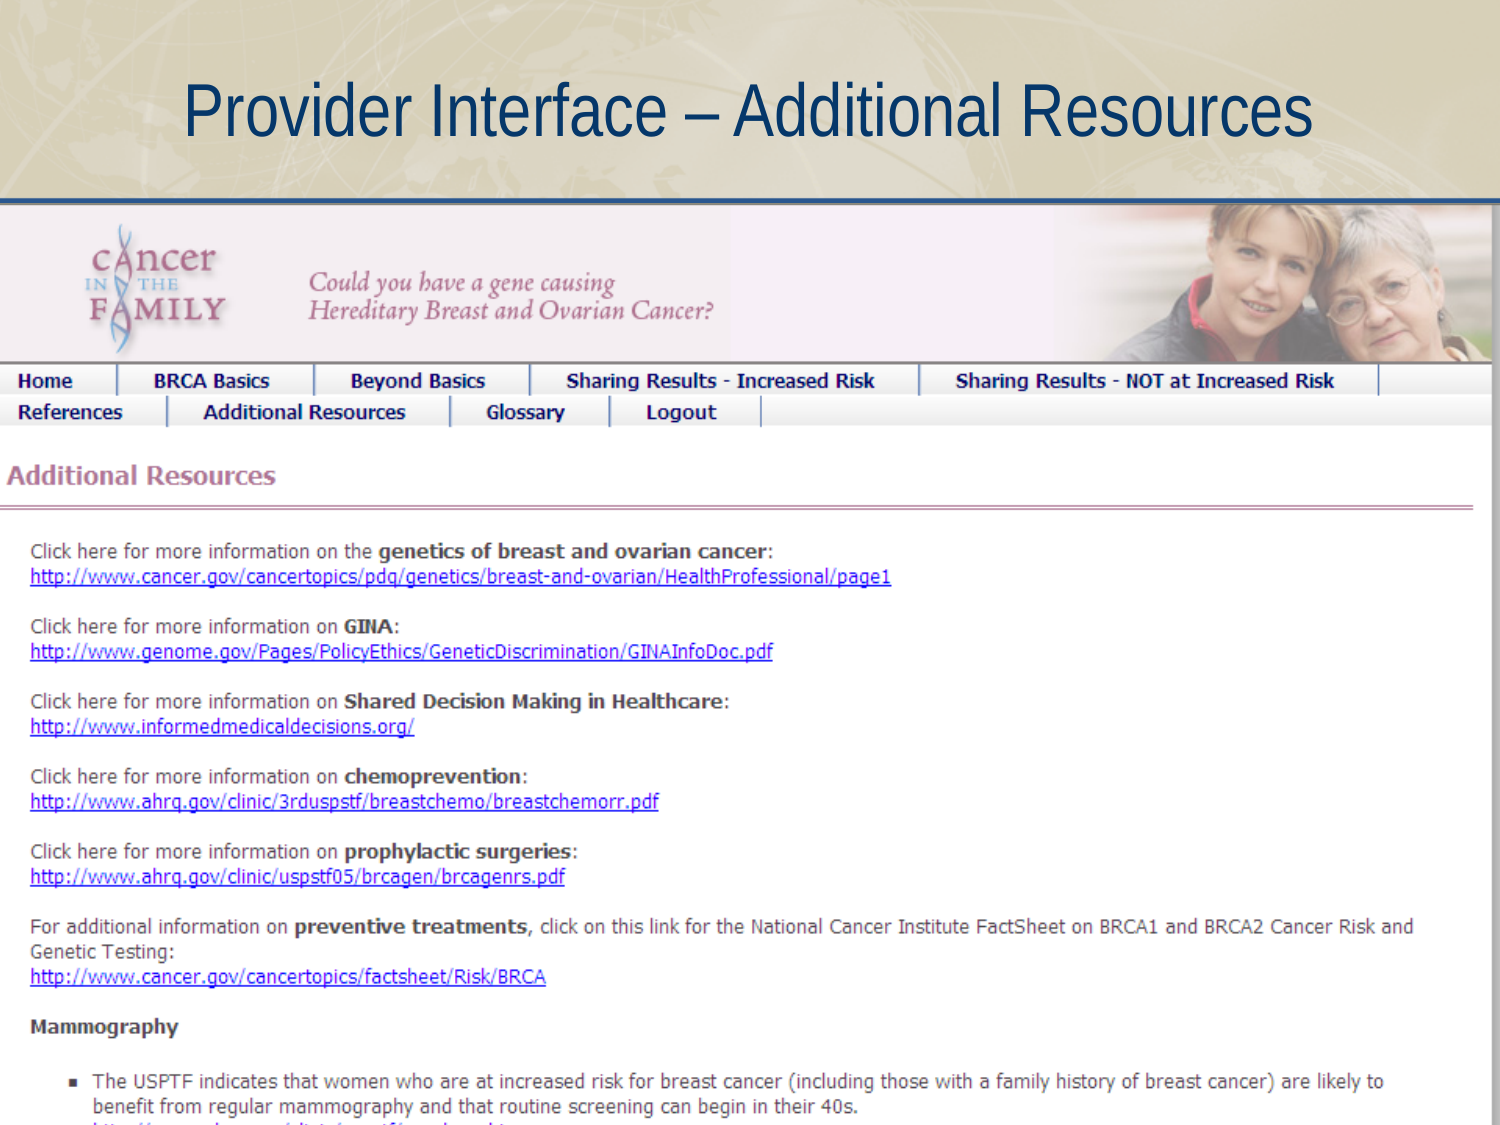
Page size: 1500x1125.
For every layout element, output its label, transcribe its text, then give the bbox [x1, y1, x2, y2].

title Provider Interface – Additional Resources [112, 37, 1388, 176]
picture [0, 0, 1500, 1125]
